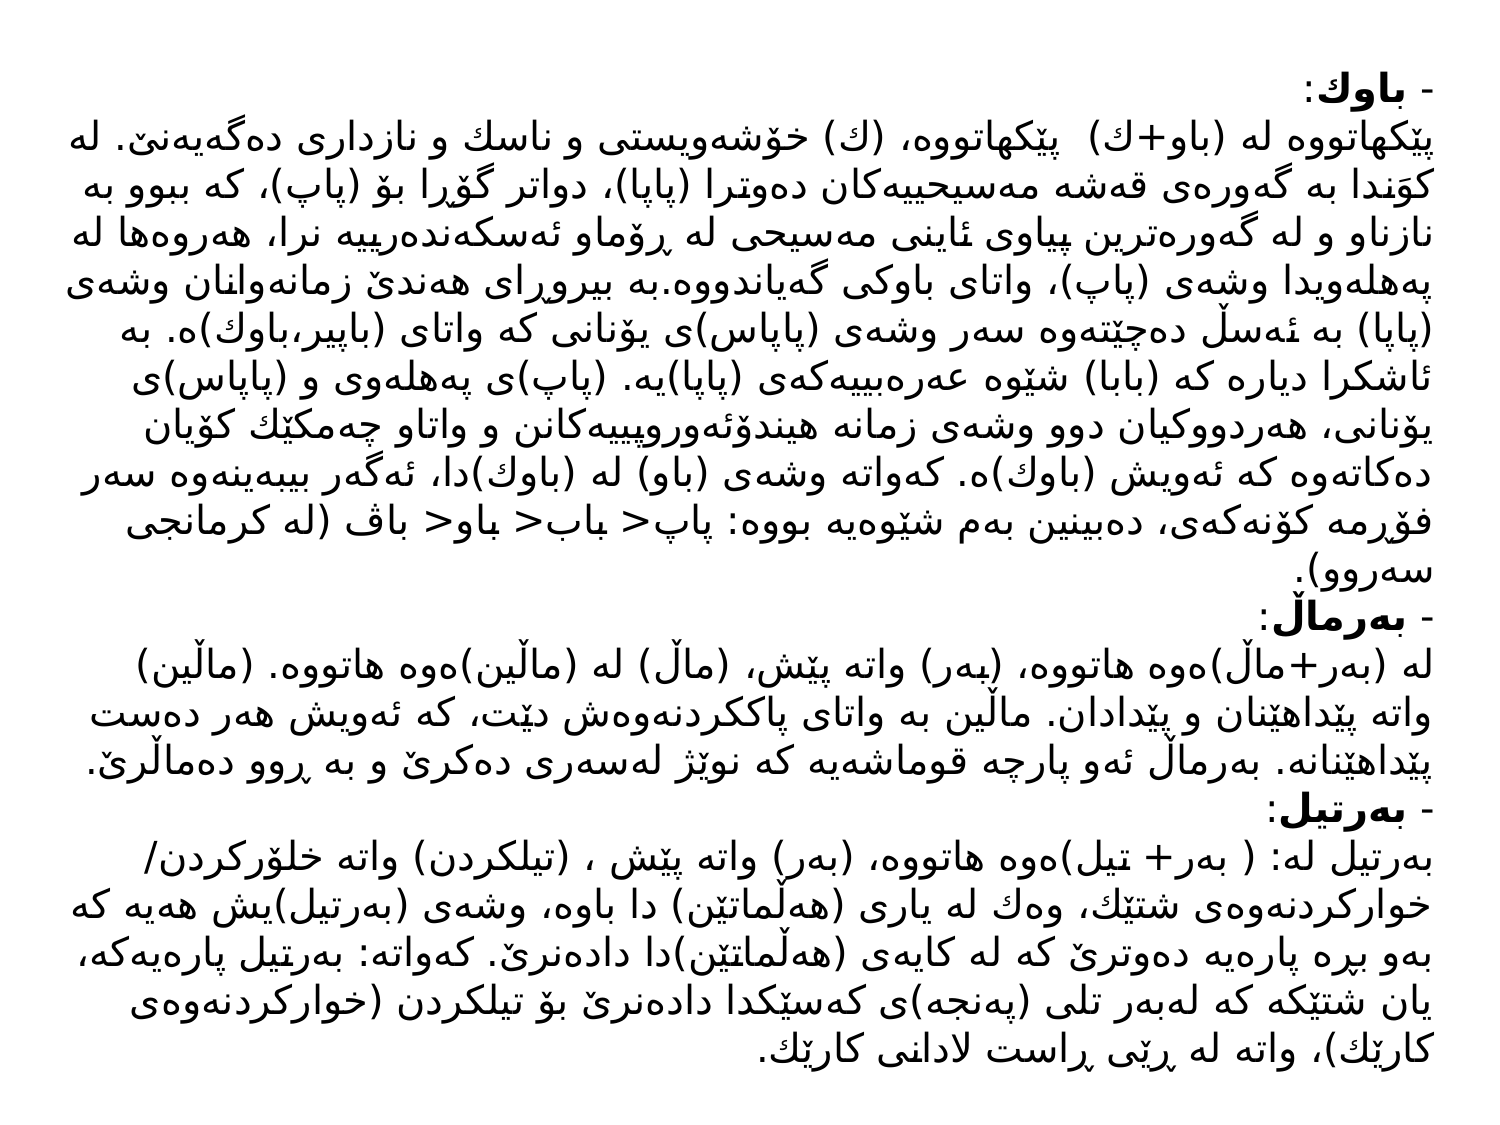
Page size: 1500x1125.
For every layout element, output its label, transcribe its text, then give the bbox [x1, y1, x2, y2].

title - باوك: پێكهاتووە لە (باو+ك) پێكهاتووە، (ك) خۆشەویستى و ناسك و نازدارى دەگەیەنێ. لە كوَندا بە گەورەى قەشە مەسیحییەكان دەوترا (پاپا)، دواتر گۆڕا بۆ (پاپ)، كە ببوو بە نازناو و لە گەورەترین پیاوى ئاینى مەسیحى لە ڕۆماو ئەسكەندەرییە نرا، هەروەها لە پەهلەویدا وشەى (پاپ)، واتاى باوكى گەیاندووە.بە بیروڕاى هەندێ زمانەوانان وشەى (پاپا) بە ئەسڵ دەچێتەوە سەر وشەى (پاپاس)ى یۆنانى كە واتاى (باپیر،باوك)ە. بە ئاشكرا دیارە كە (بابا) شێوە عەرەبییەكەى (پاپا)یە. (پاپ)ى پەهلەوى و (پاپاس)ى یۆنانى، هەردووكیان دوو وشەى زمانە هیندۆئەوروپییەكانن و واتاو چەمكێك كۆیان دەكاتەوە كە ئەویش (باوك)ە. كەواتە وشەى (باو) لە (باوك)دا، ئەگەر بیبەینەوە سەر فۆڕمە كۆنەكەى، دەبینین بەم شێوەیە بووە: پاپ< باب< باو< باڤ (لە كرمانجى سەروو). - بەرماڵ: لە (بەر+ماڵ)ەوە هاتووە، (بەر) واتە پێش، (ماڵ) لە (ماڵین)ەوە هاتووە. (ماڵین) واتە پێداهێنان و پێدادان. ماڵین بە واتاى پاككردنەوەش دێت، كە ئەویش هەر دەست پێداهێنانە. بەرماڵ ئەو پارچە قوماشەیە كە نوێژ لەسەرى دەكرێ و بە ڕوو دەماڵرێ. - بەرتیل: بەرتیل لە: ( بەر+ تیل)ەوە هاتووە، (بەر) واتە پێش ، (تیلكردن) واتە خلۆركردن/ خواركردنەوەى شتێك، وەك لە یارى (هەڵماتێن) دا باوە، وشەى (بەرتیل)یش هەیە كە بەو بڕە پارەیە دەوترێ كە لە كایەى (هەڵماتێن)دا دادەنرێ. كەواتە: بەرتیل پارەیەكە، یان شتێكە كە لەبەر تلى (پەنجە)ى كەسێكدا دادەنرێ بۆ تیلكردن (خواركردنەوەى كارێك)، واتە لە ڕێى ڕاست لادانى كارێك. [50, 45, 1450, 1088]
